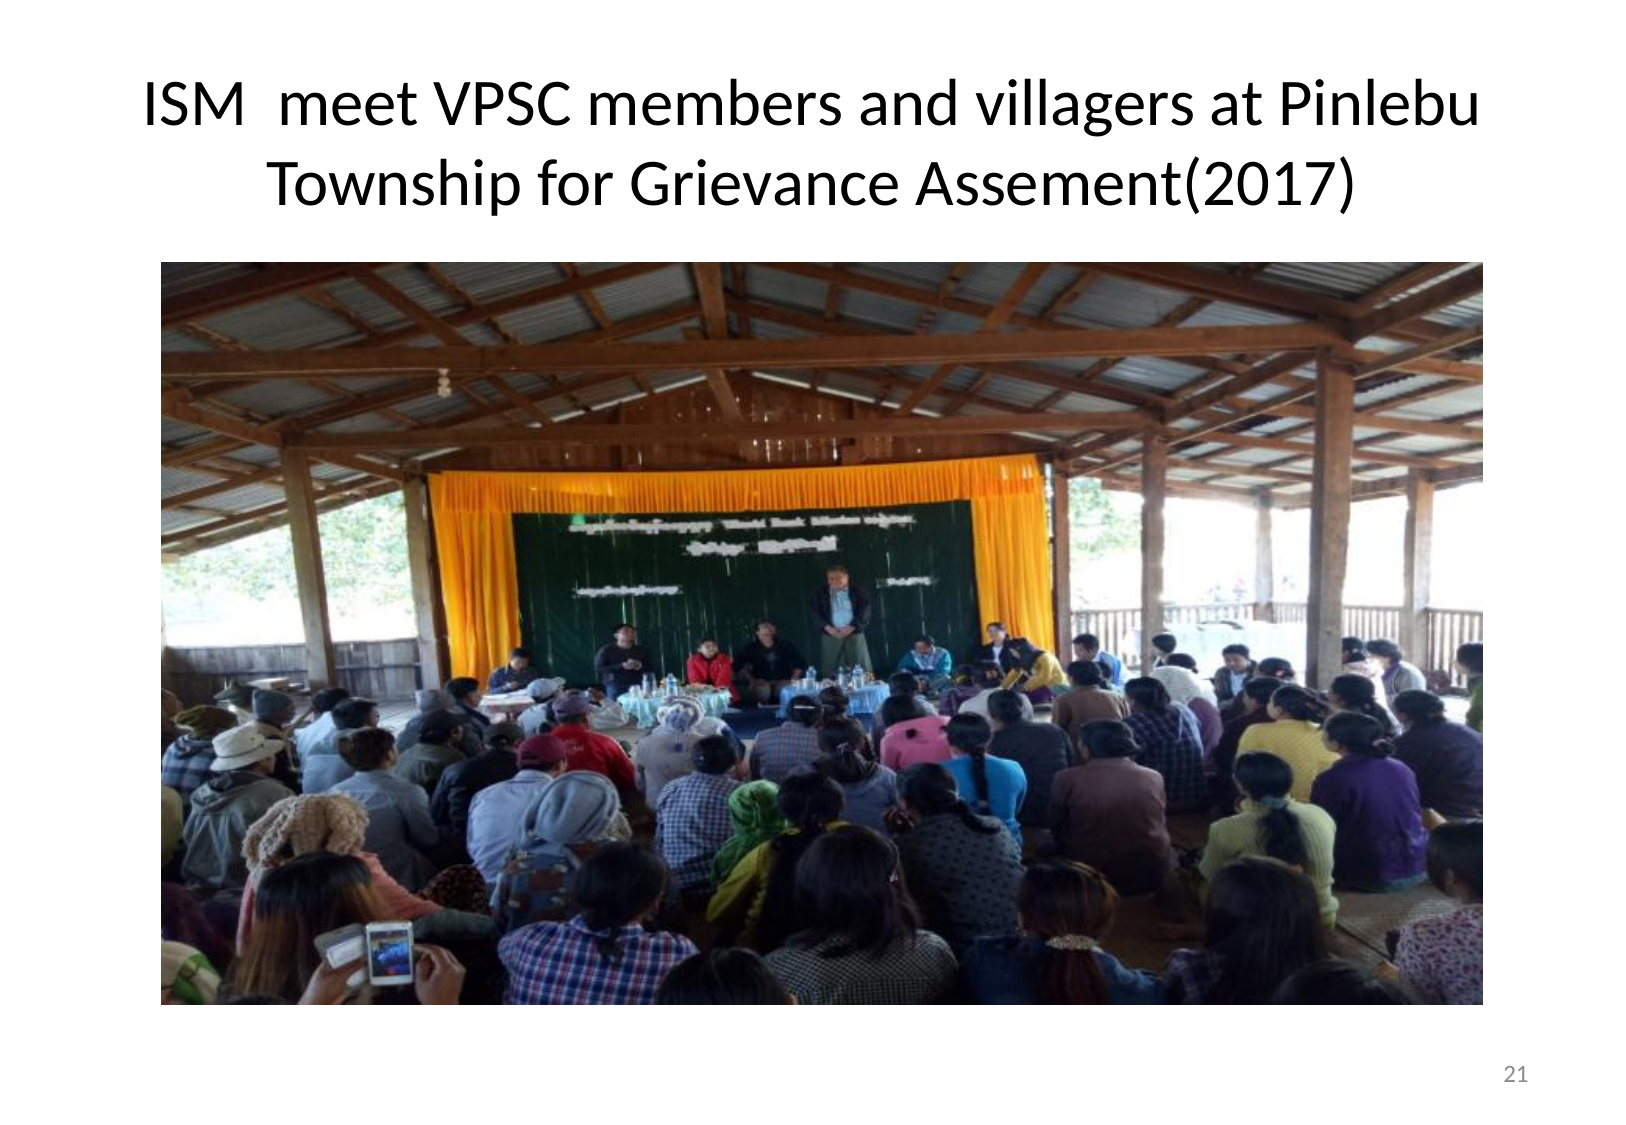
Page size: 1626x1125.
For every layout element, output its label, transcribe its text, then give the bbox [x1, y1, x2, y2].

slide_number 21 [1164, 1042, 1544, 1103]
title ISM meet VPSC members and villagers at Pinlebu Township for Grievance Assement(2017) [81, 45, 1544, 233]
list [161, 262, 1484, 1006]
